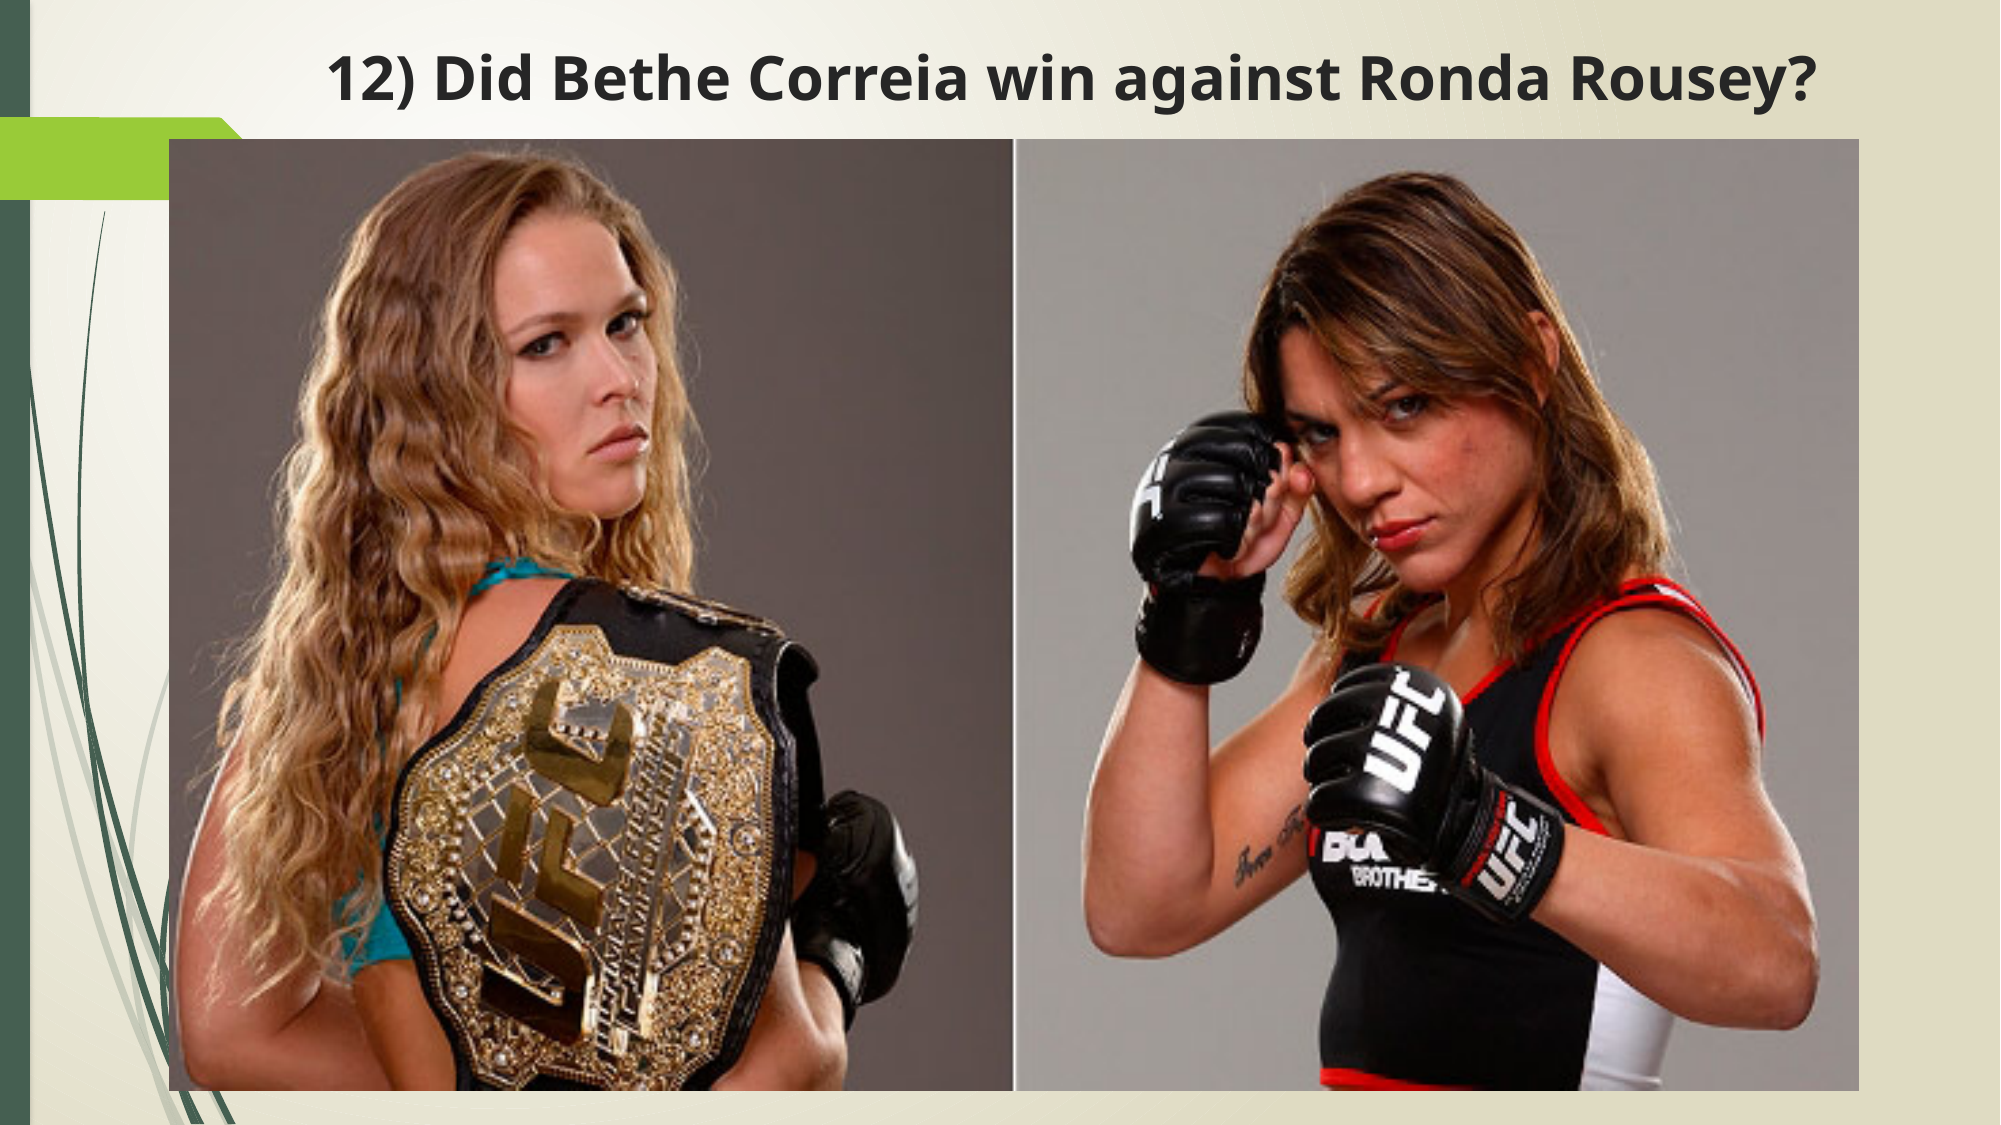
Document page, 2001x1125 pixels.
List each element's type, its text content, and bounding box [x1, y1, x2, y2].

title 12) Did Bethe Correia win against Ronda Rousey? [310, 31, 1859, 139]
picture [168, 139, 1859, 1091]
